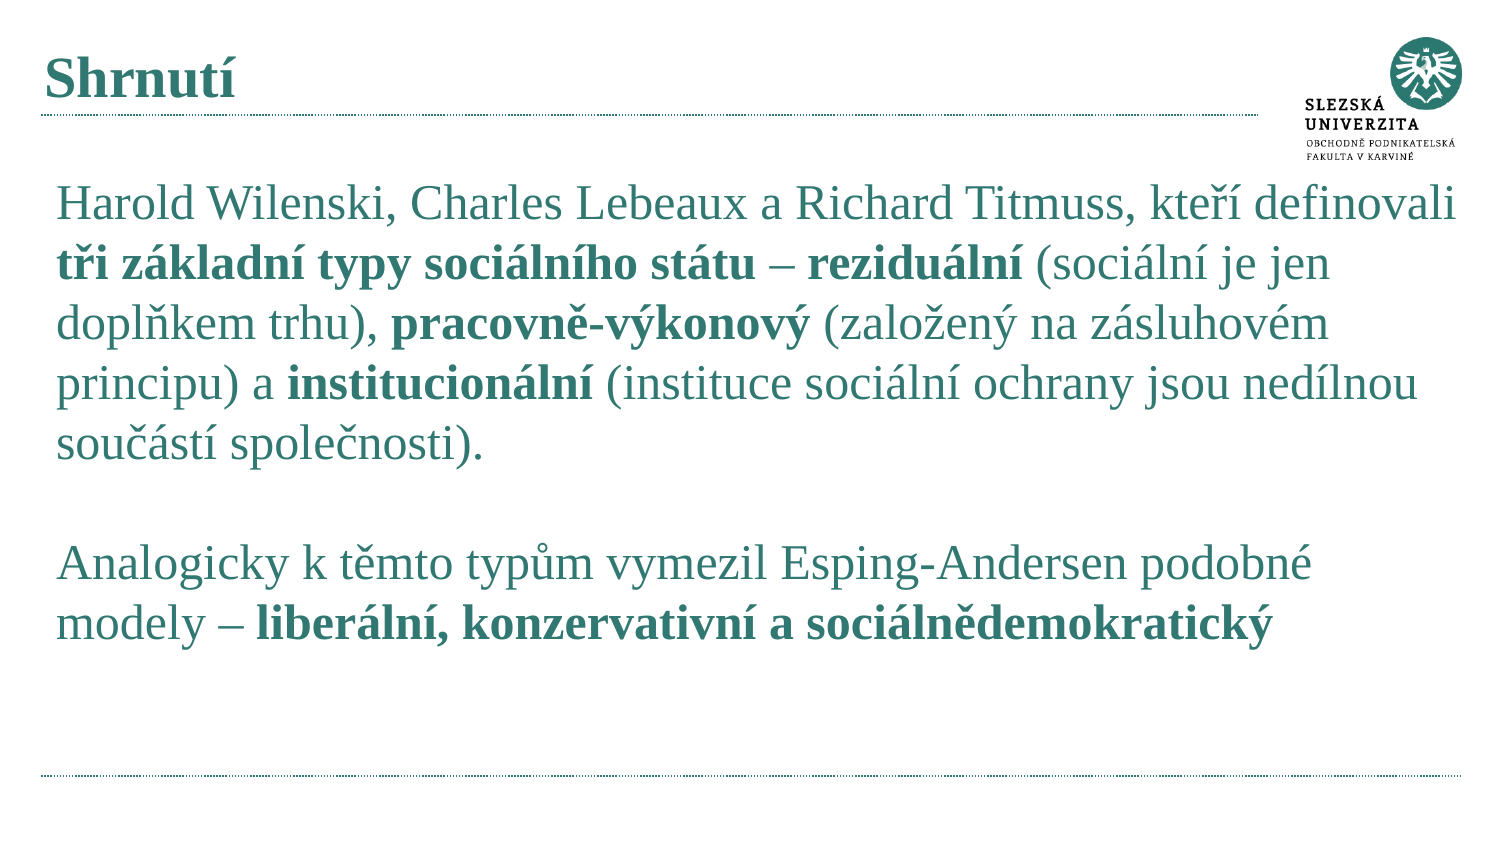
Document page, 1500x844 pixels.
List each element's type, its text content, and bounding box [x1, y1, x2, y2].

title Shrnutí [29, 32, 1282, 162]
picture [1305, 37, 1462, 160]
list Harold Wilenski, Charles Lebeaux a Richard Titmuss, kteří definovali tři základní typy sociálního státu – reziduální (sociální je jen doplňkem trhu), pracovně-výkonový (založený na zásluhovém principu) a institucionální (instituce sociální ochrany jsou nedílnou součástí společnosti). Analogicky k těmto typům vymezil Esping-Andersen podobné modely – liberální, konzervativní a sociálnědemokratický [41, 161, 1483, 765]
